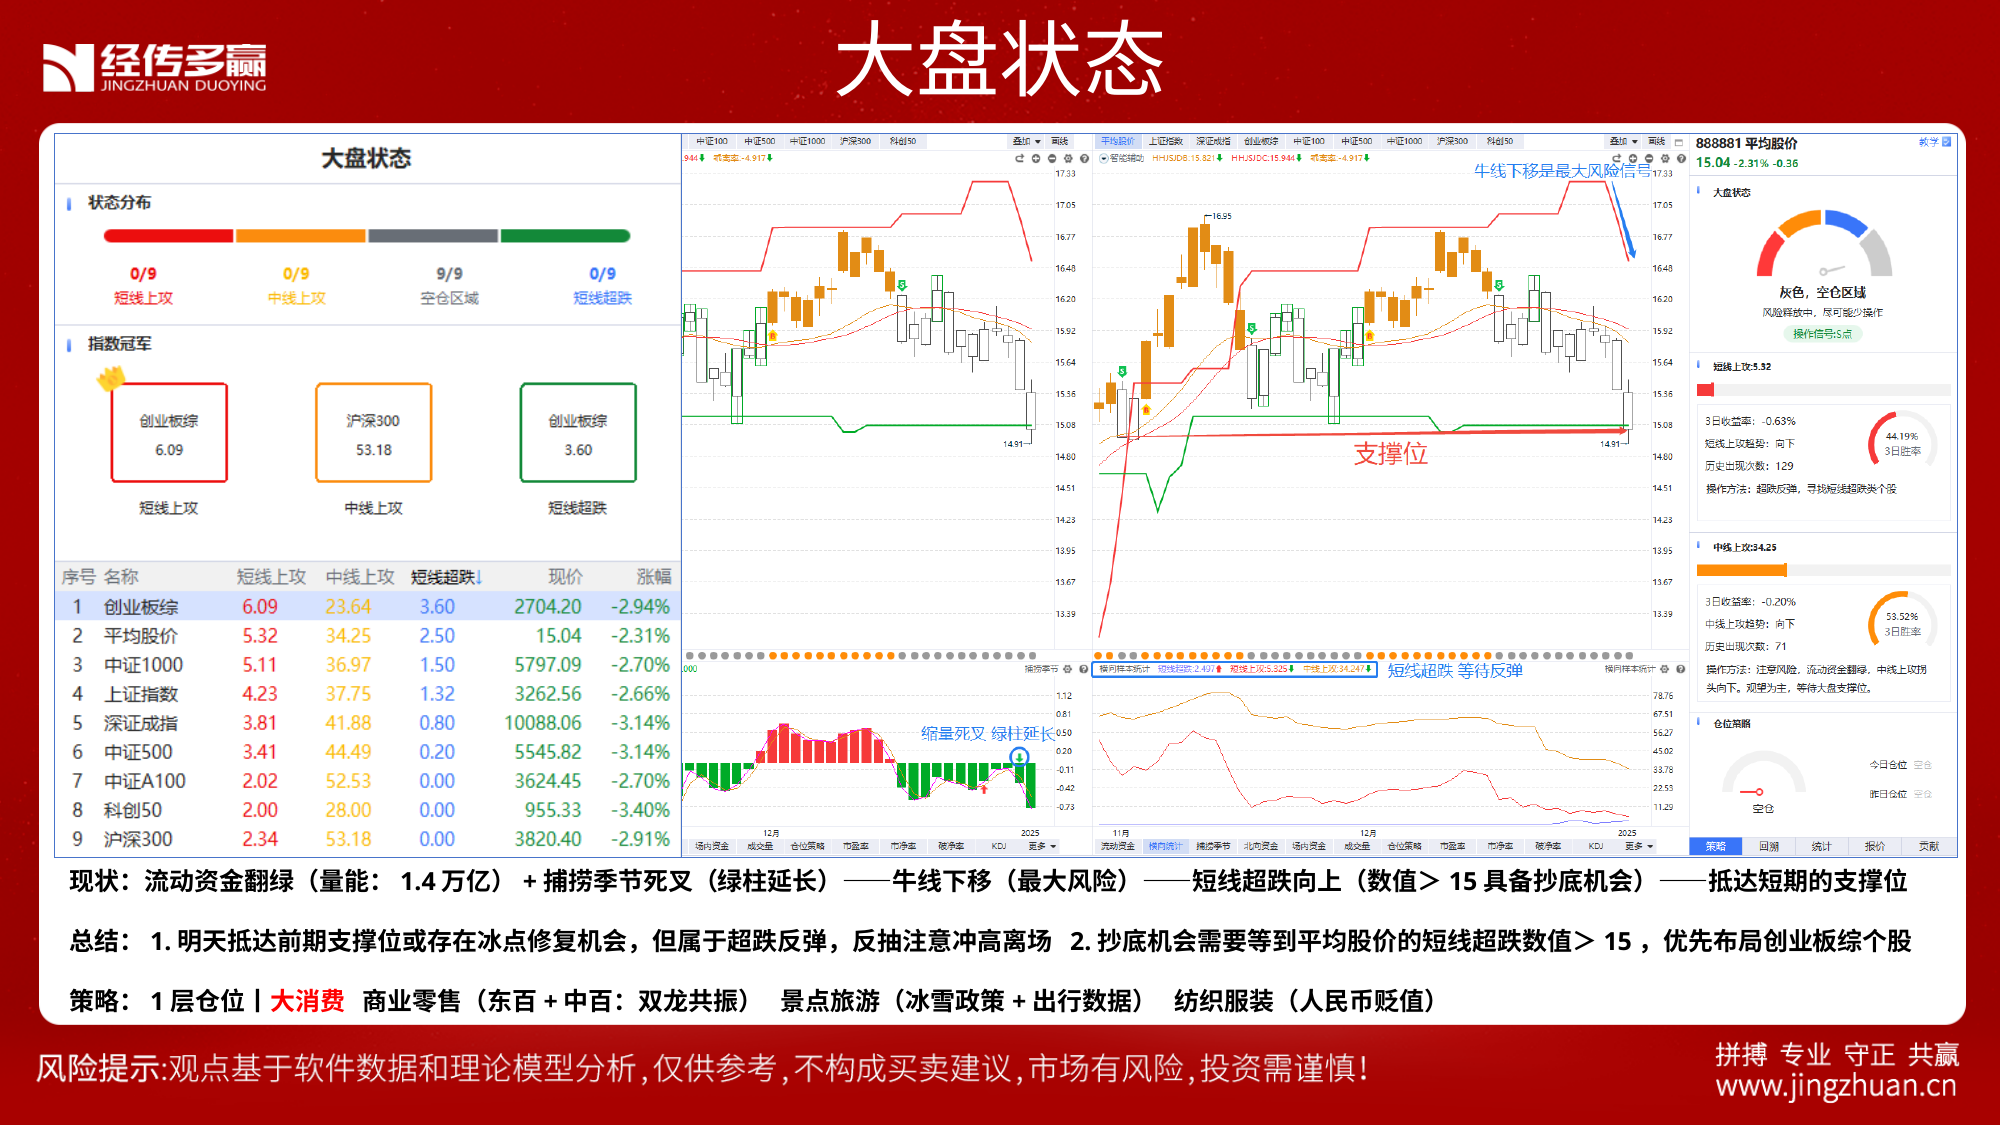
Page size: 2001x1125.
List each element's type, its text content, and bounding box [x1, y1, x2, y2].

picture [0, 0, 2000, 1125]
text_box 现状：流动资金翻绿（量能：1.4万亿）+捕捞季节死叉（绿柱延长）——牛线下移（最大风险）——短线超跌向上（数值＞15具备抄底机会）——抵达短期的支撑位 总结：1.明天抵达前期支撑位或存在冰点修复机会，但属于超跌反弹，反抽注意冲高离场 2.抄底机会需要等到平均股价的短线超跌数值＞15，优先布局创业板综个股 策略：1层仓位丨大消费 商业零售（东百+中百：双龙共振） 景点旅游（冰雪政策+出行数据） 纺织服装（人民币贬值） [54, 858, 1958, 1023]
text_box 大盘状态 [471, 0, 1529, 115]
